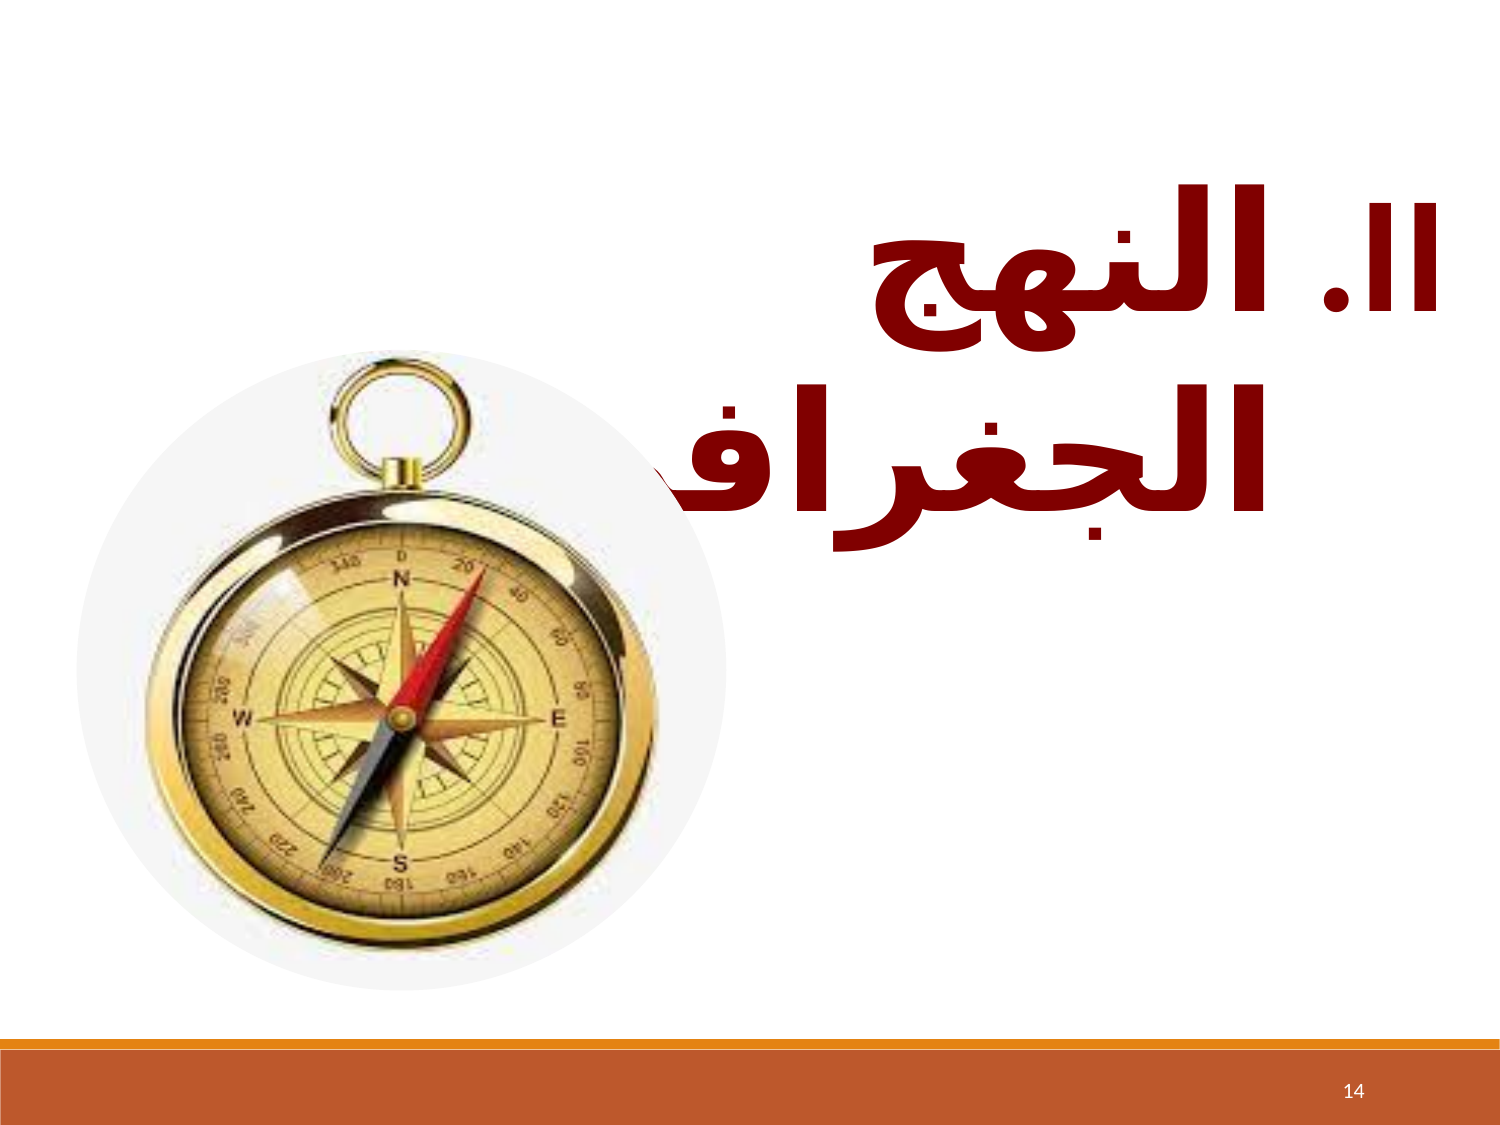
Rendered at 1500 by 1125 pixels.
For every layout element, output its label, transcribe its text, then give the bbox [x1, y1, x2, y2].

picture [76, 349, 727, 991]
text_box النهج الجغرافي [100, 137, 1463, 325]
slide_number ‹#› [1218, 1059, 1380, 1120]
